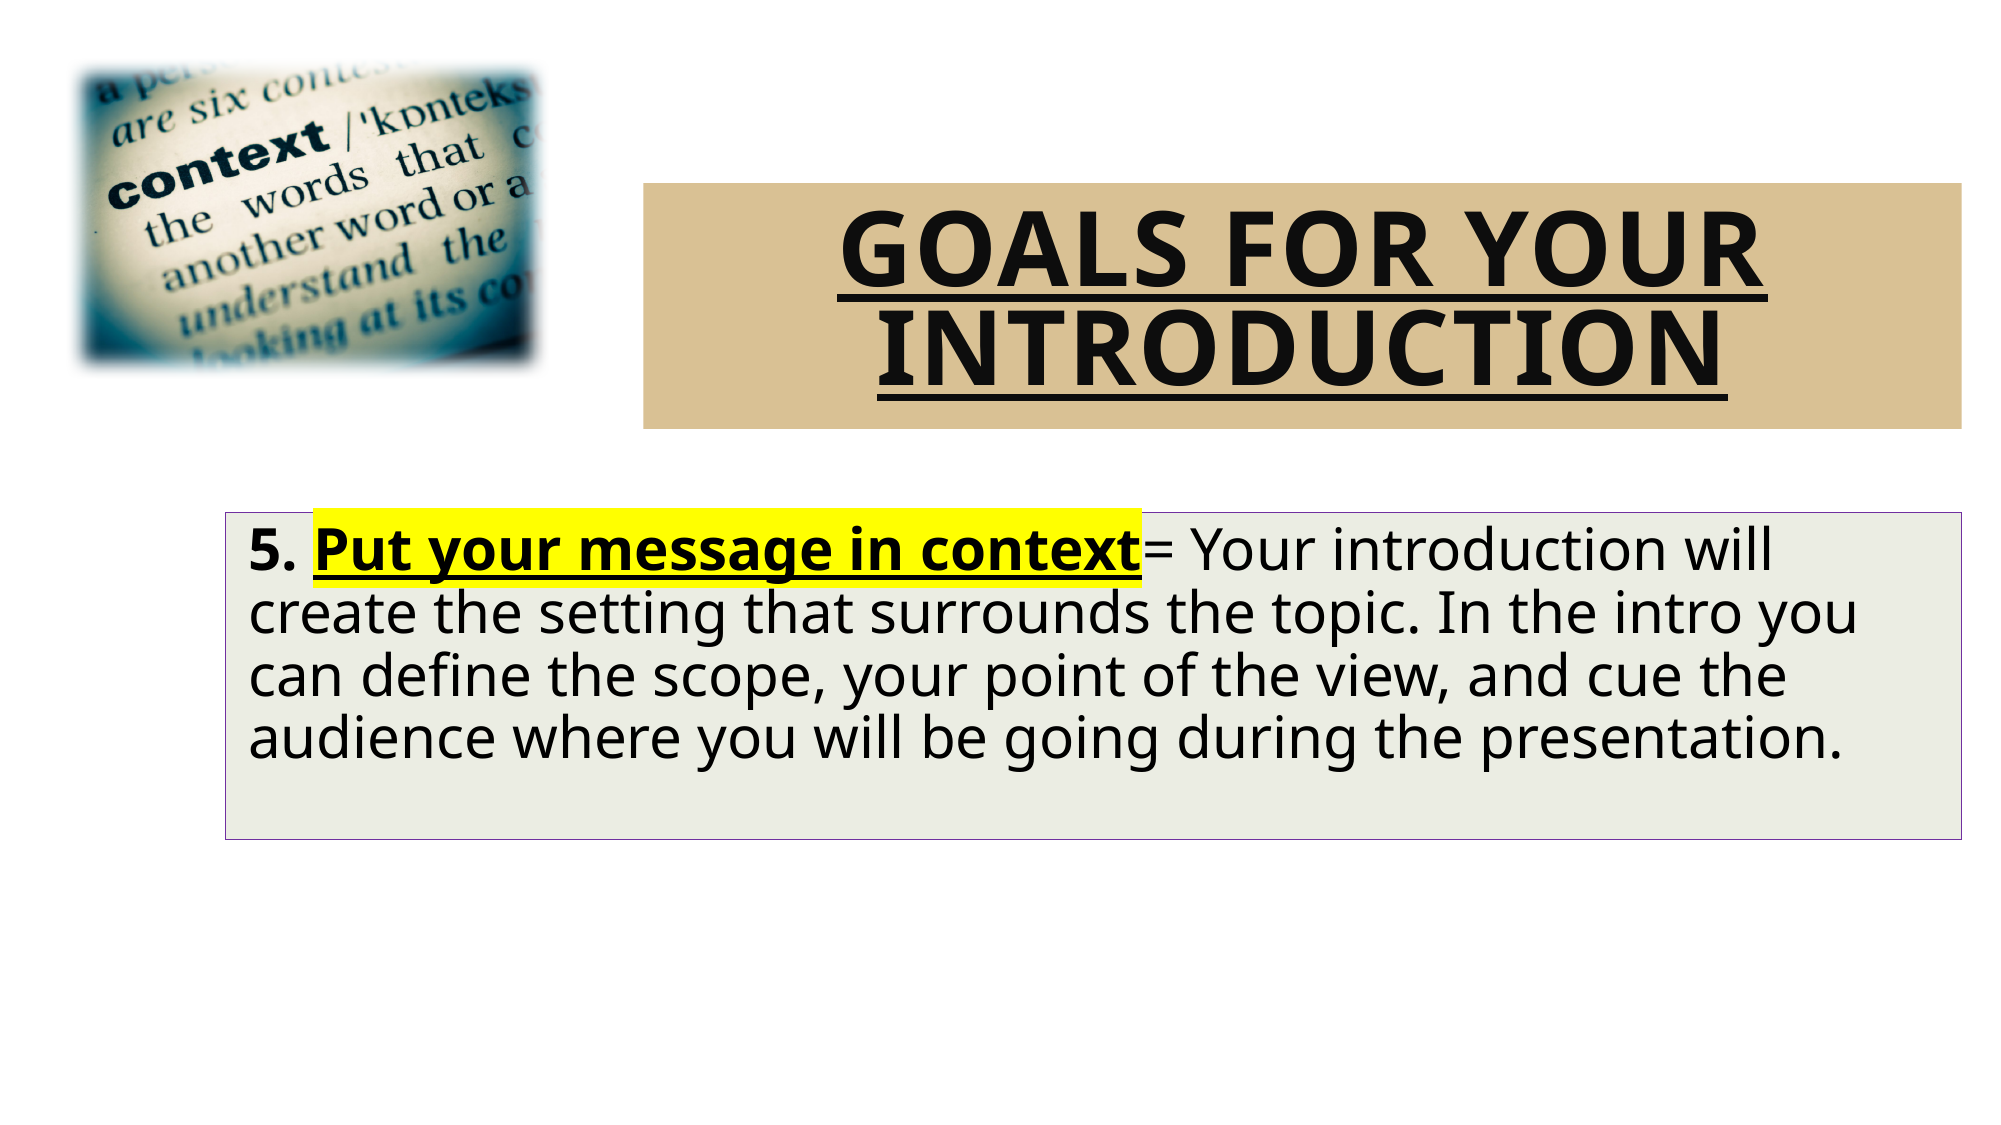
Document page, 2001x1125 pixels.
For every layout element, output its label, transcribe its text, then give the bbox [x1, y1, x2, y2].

title Goals for your introduction [643, 183, 1962, 429]
picture [64, 57, 550, 381]
list 5. Put your message in context= Your introduction will create the setting that surrounds the topic. In the intro you can define the scope, your point of the view, and cue the audience where you will be going during the presentation. [225, 512, 1962, 840]
